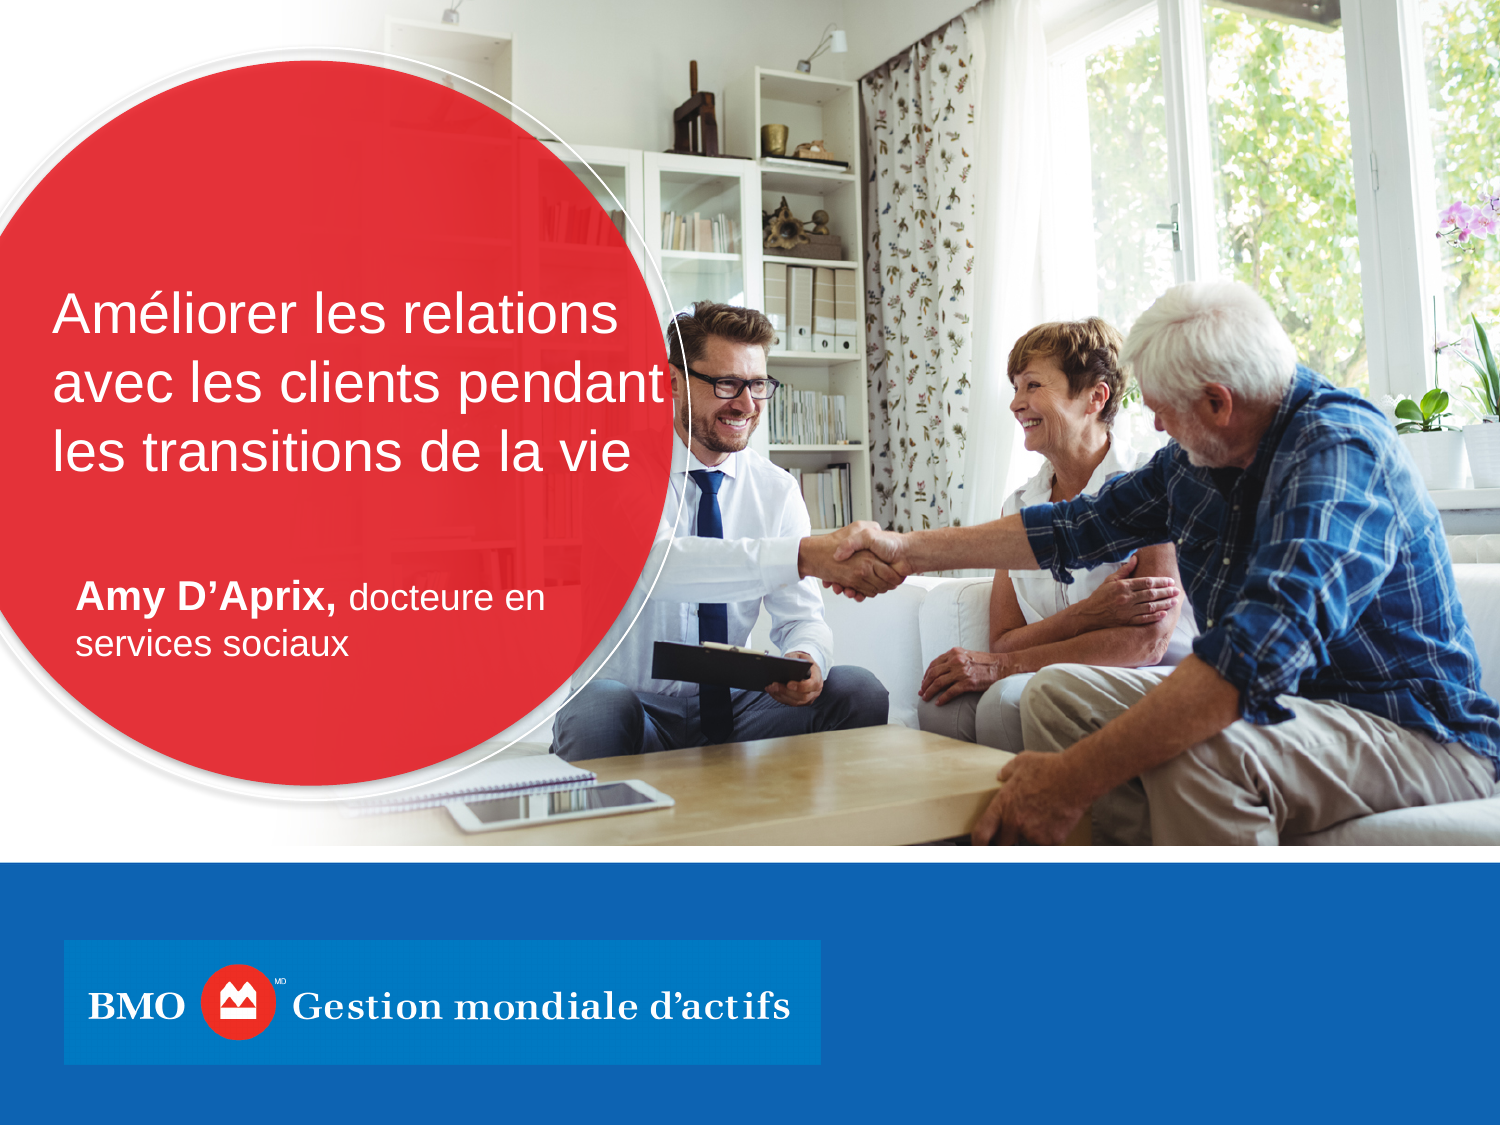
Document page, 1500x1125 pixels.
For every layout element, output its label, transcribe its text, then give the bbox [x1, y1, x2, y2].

picture [249, 578, 655, 798]
picture [0, 0, 1500, 1125]
title Améliorer les relations avec les clients pendant les transitions de la vie [52, 252, 678, 578]
picture [249, 49, 646, 252]
subtitle Amy D’Aprix, docteure en services sociaux [75, 569, 588, 670]
picture [678, 338, 689, 509]
